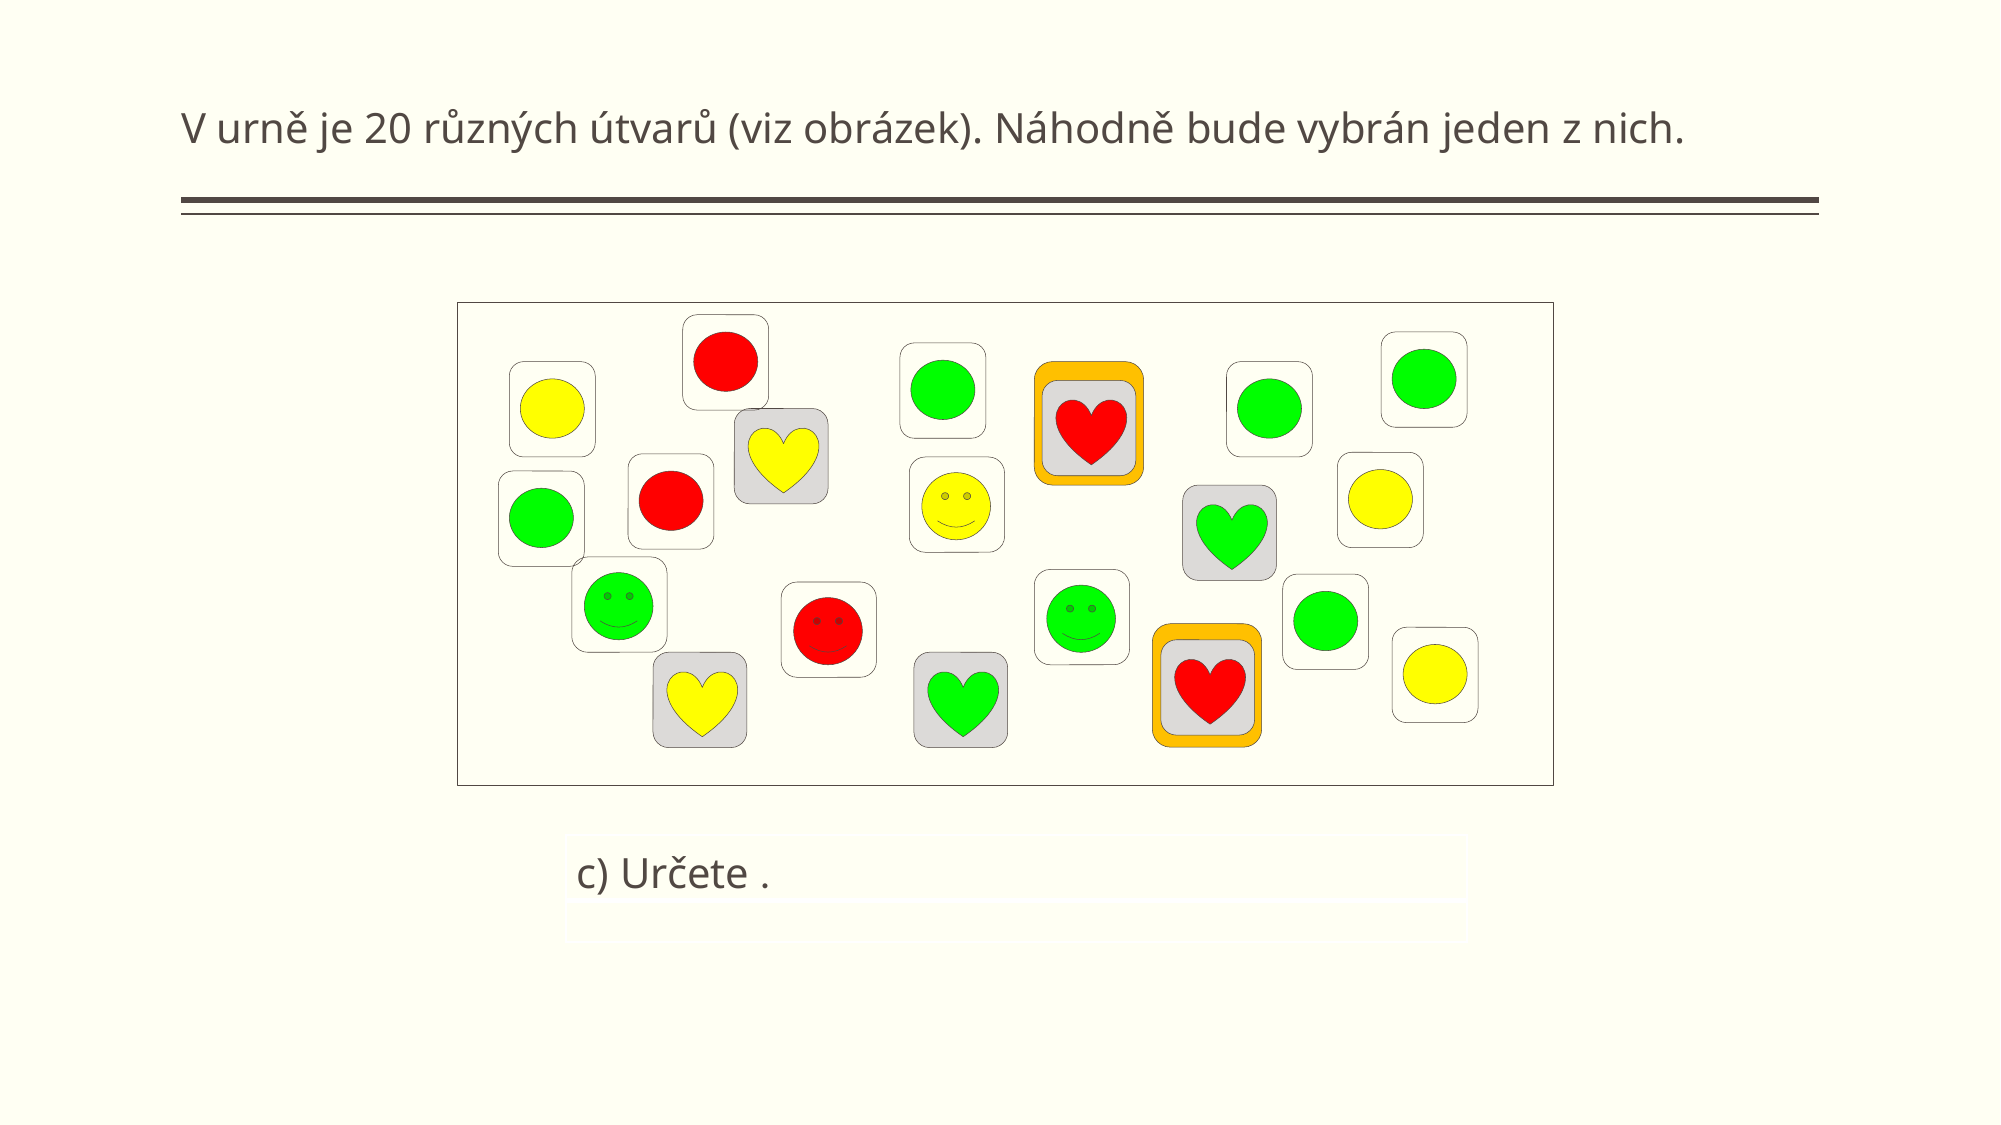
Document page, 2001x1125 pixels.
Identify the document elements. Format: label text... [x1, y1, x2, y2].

title V urně je 20 různých útvarů (viz obrázek). Náhodně bude vybrán jeden z nich. [181, 12, 1819, 161]
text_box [457, 302, 1554, 786]
